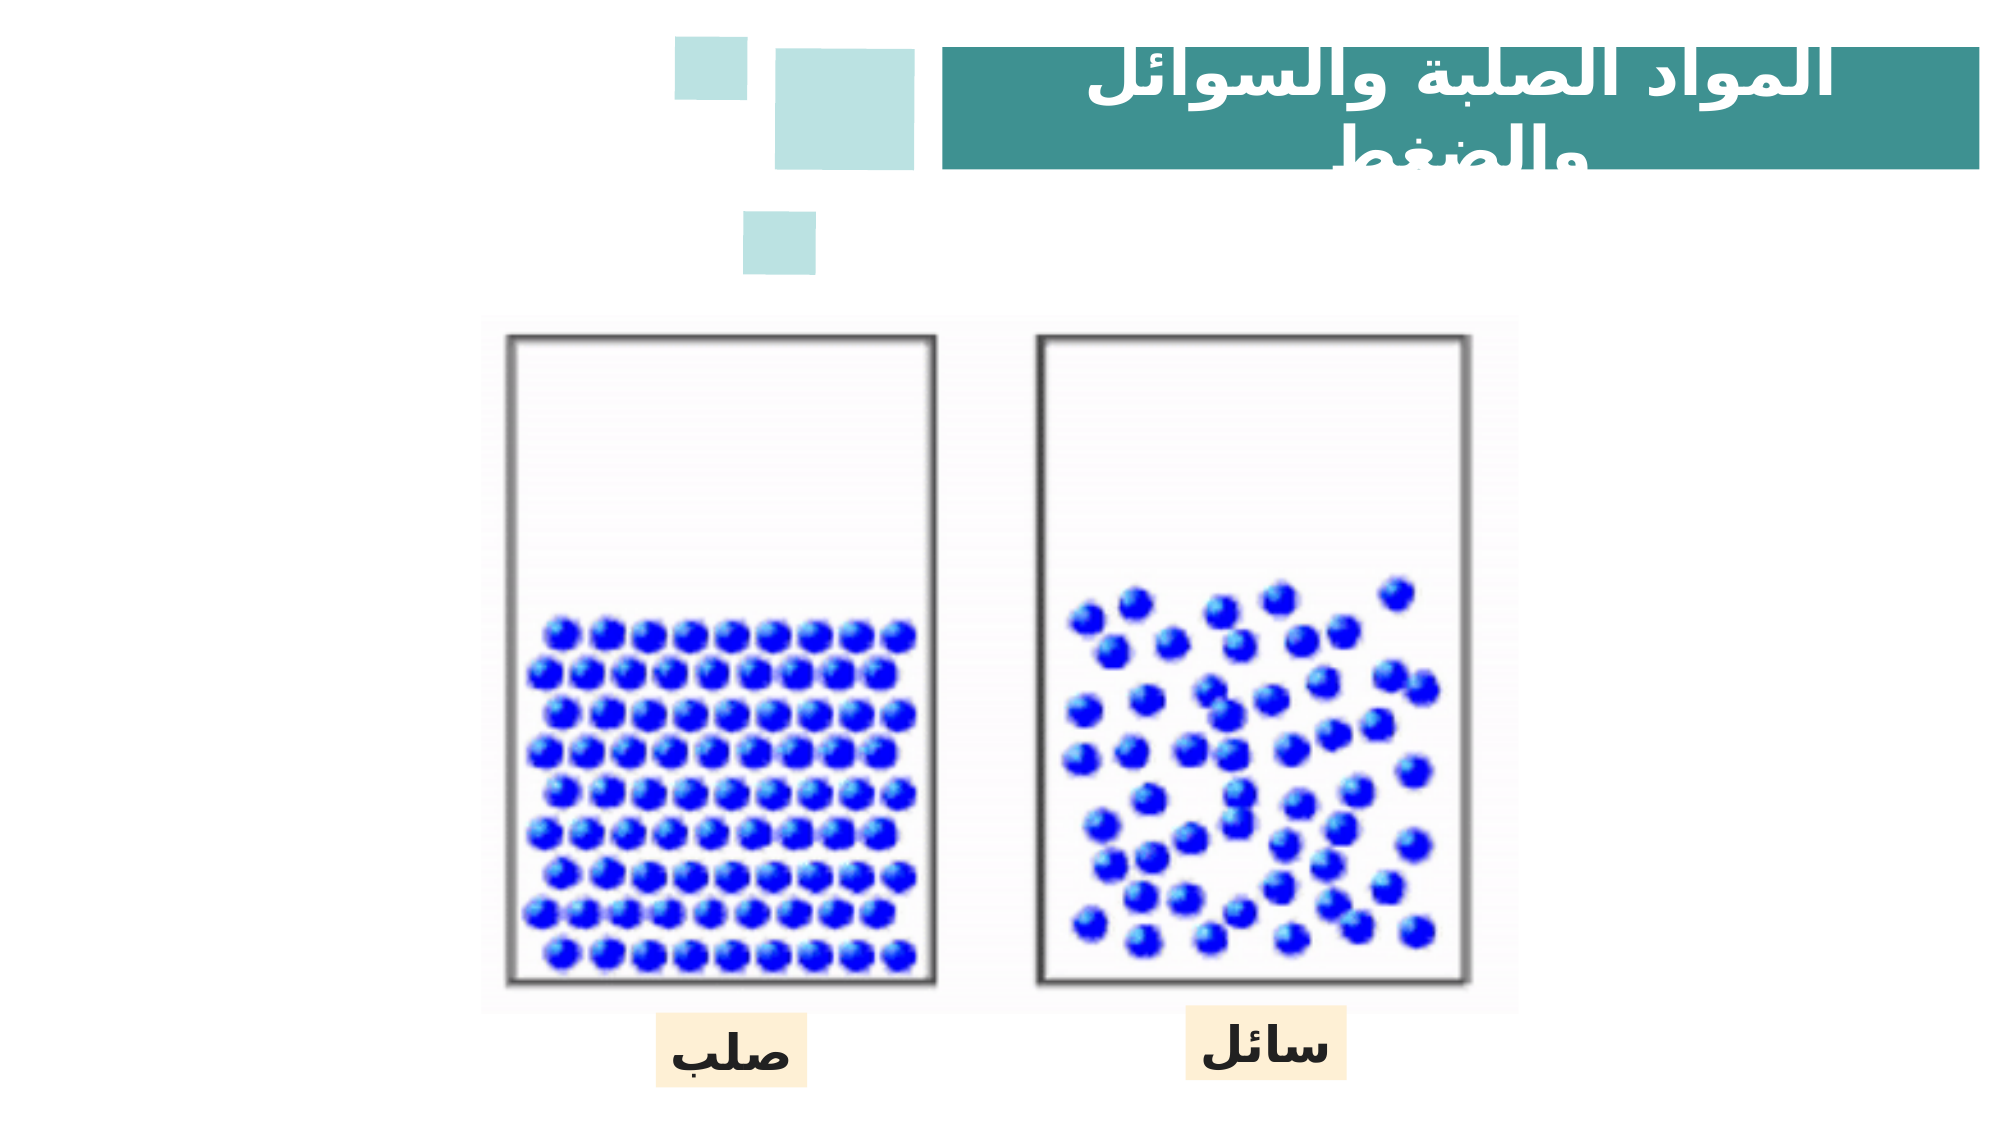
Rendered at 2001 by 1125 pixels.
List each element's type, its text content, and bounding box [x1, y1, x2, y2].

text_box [645, 0, 921, 254]
text_box سائل [1185, 1014, 1347, 1081]
picture [481, 315, 1519, 1014]
text_box صلب [655, 1014, 808, 1088]
text_box المواد الصلبة والسوائل والضغط [941, 46, 1980, 170]
